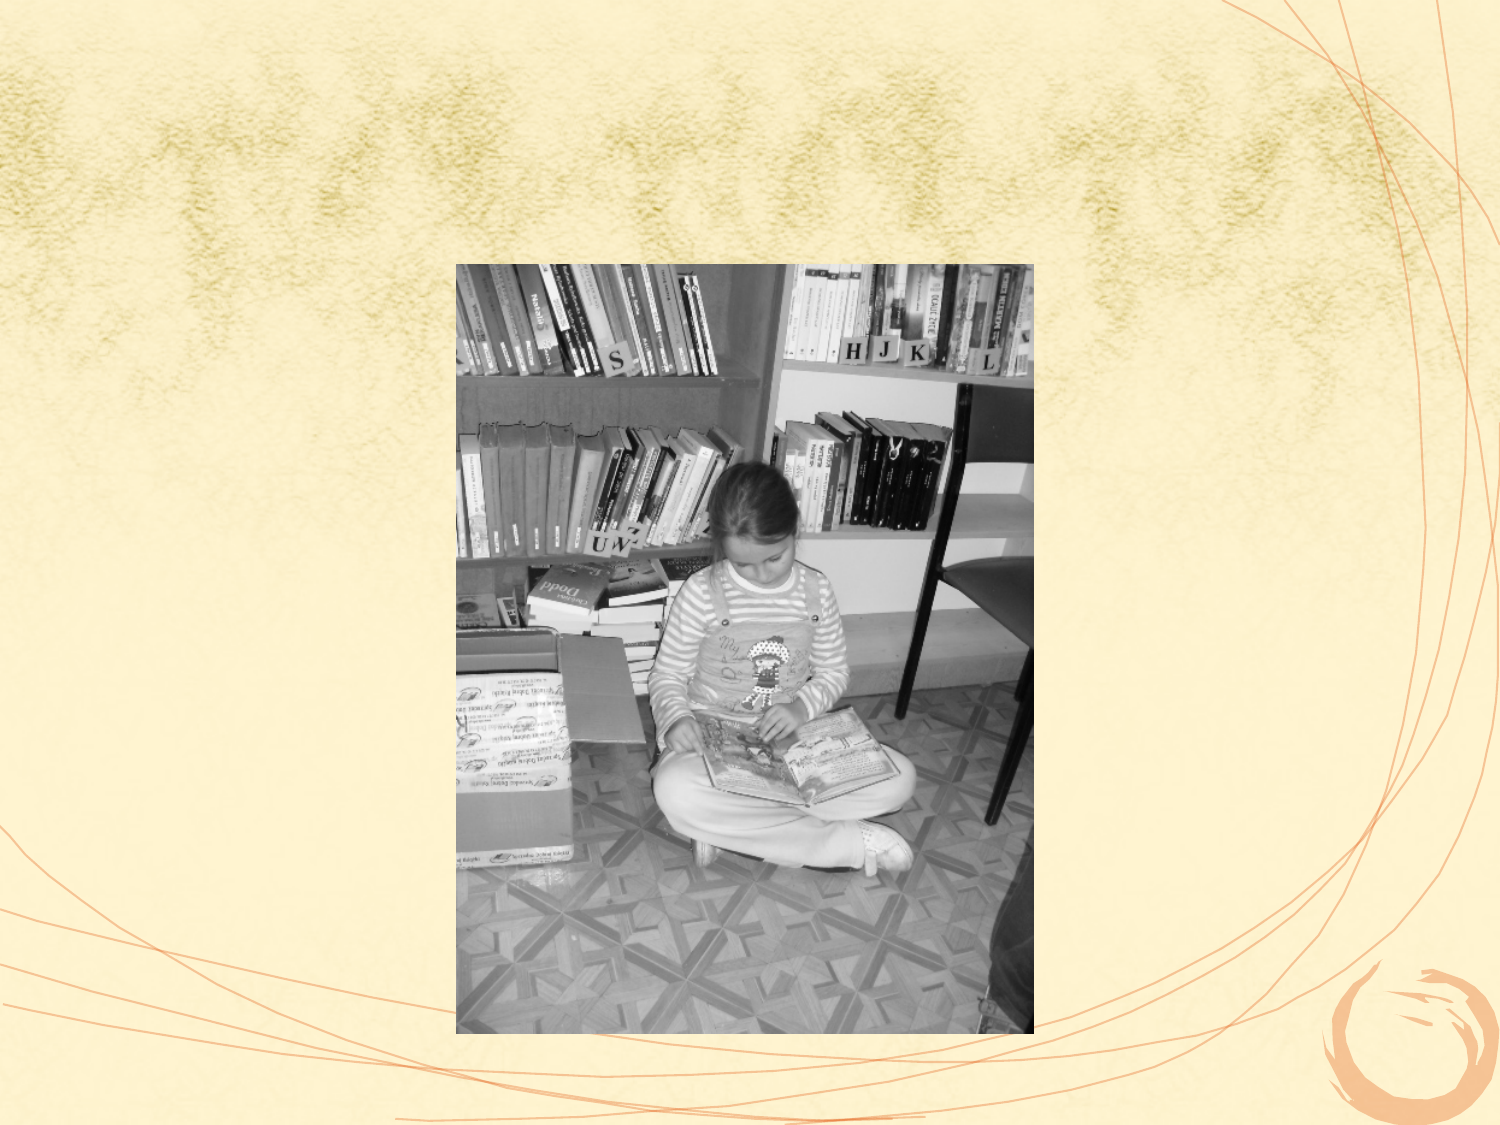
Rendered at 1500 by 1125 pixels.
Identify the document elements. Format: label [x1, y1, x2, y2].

list [456, 264, 1035, 1035]
